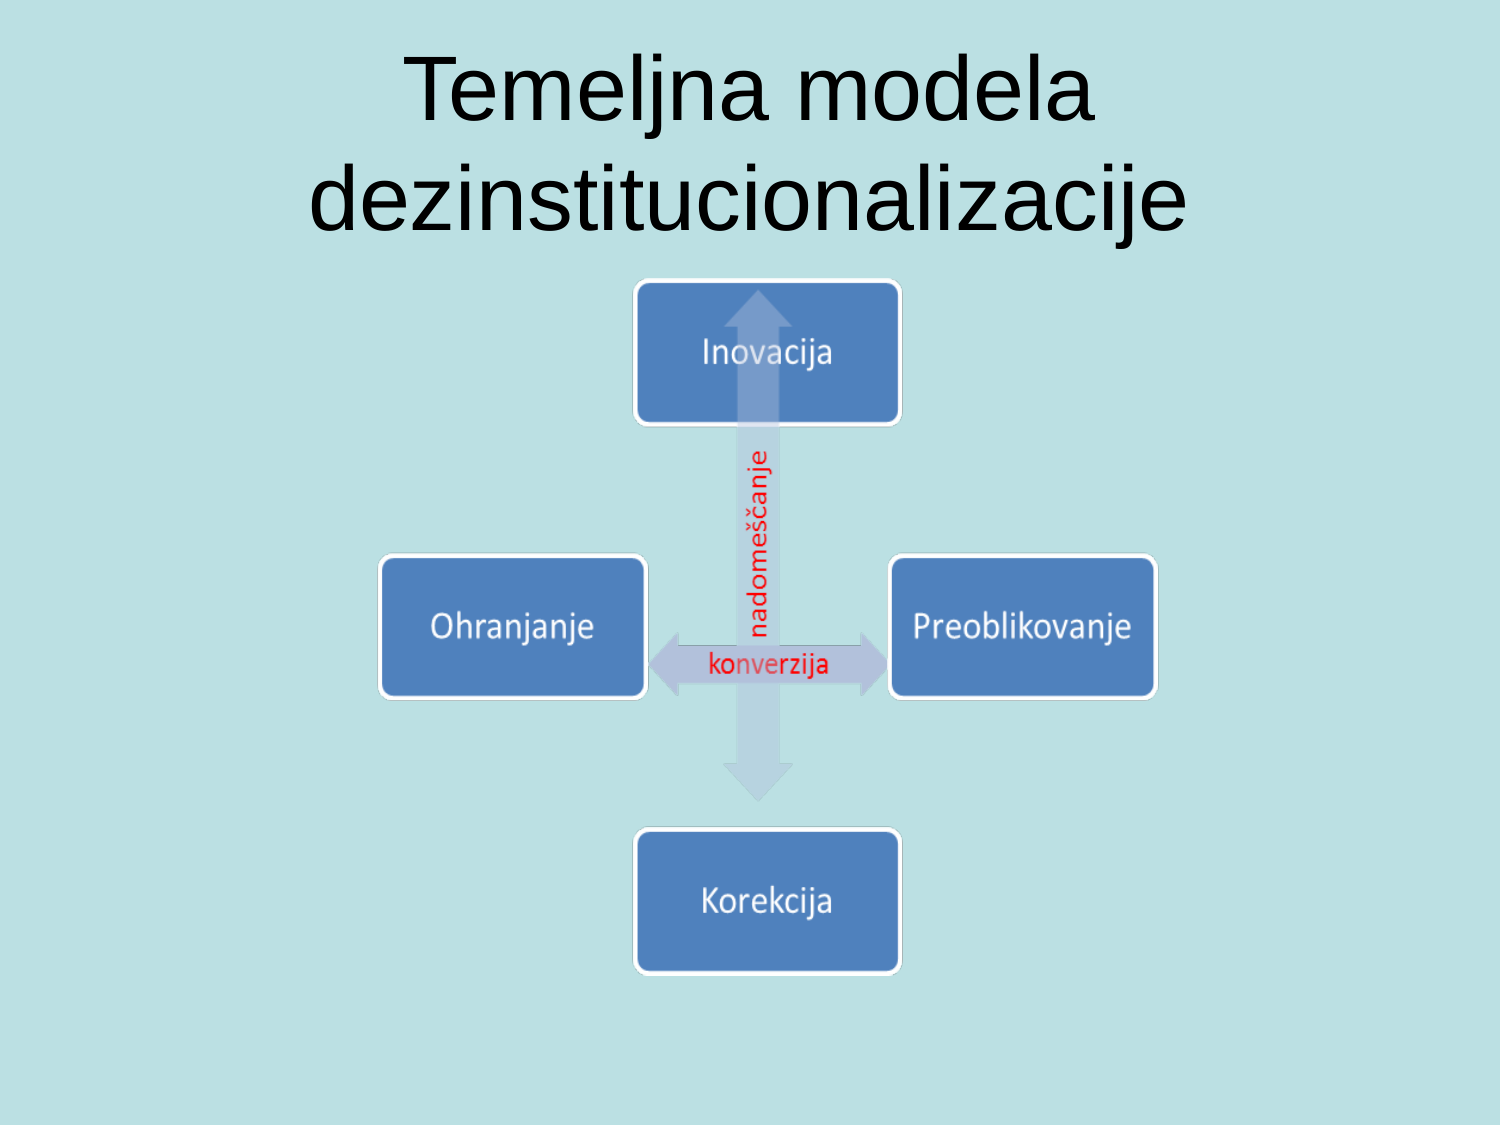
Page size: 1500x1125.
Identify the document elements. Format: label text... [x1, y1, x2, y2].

picture [182, 278, 1353, 977]
title Temeljna modela dezinstitucionalizacije [75, 45, 1425, 233]
